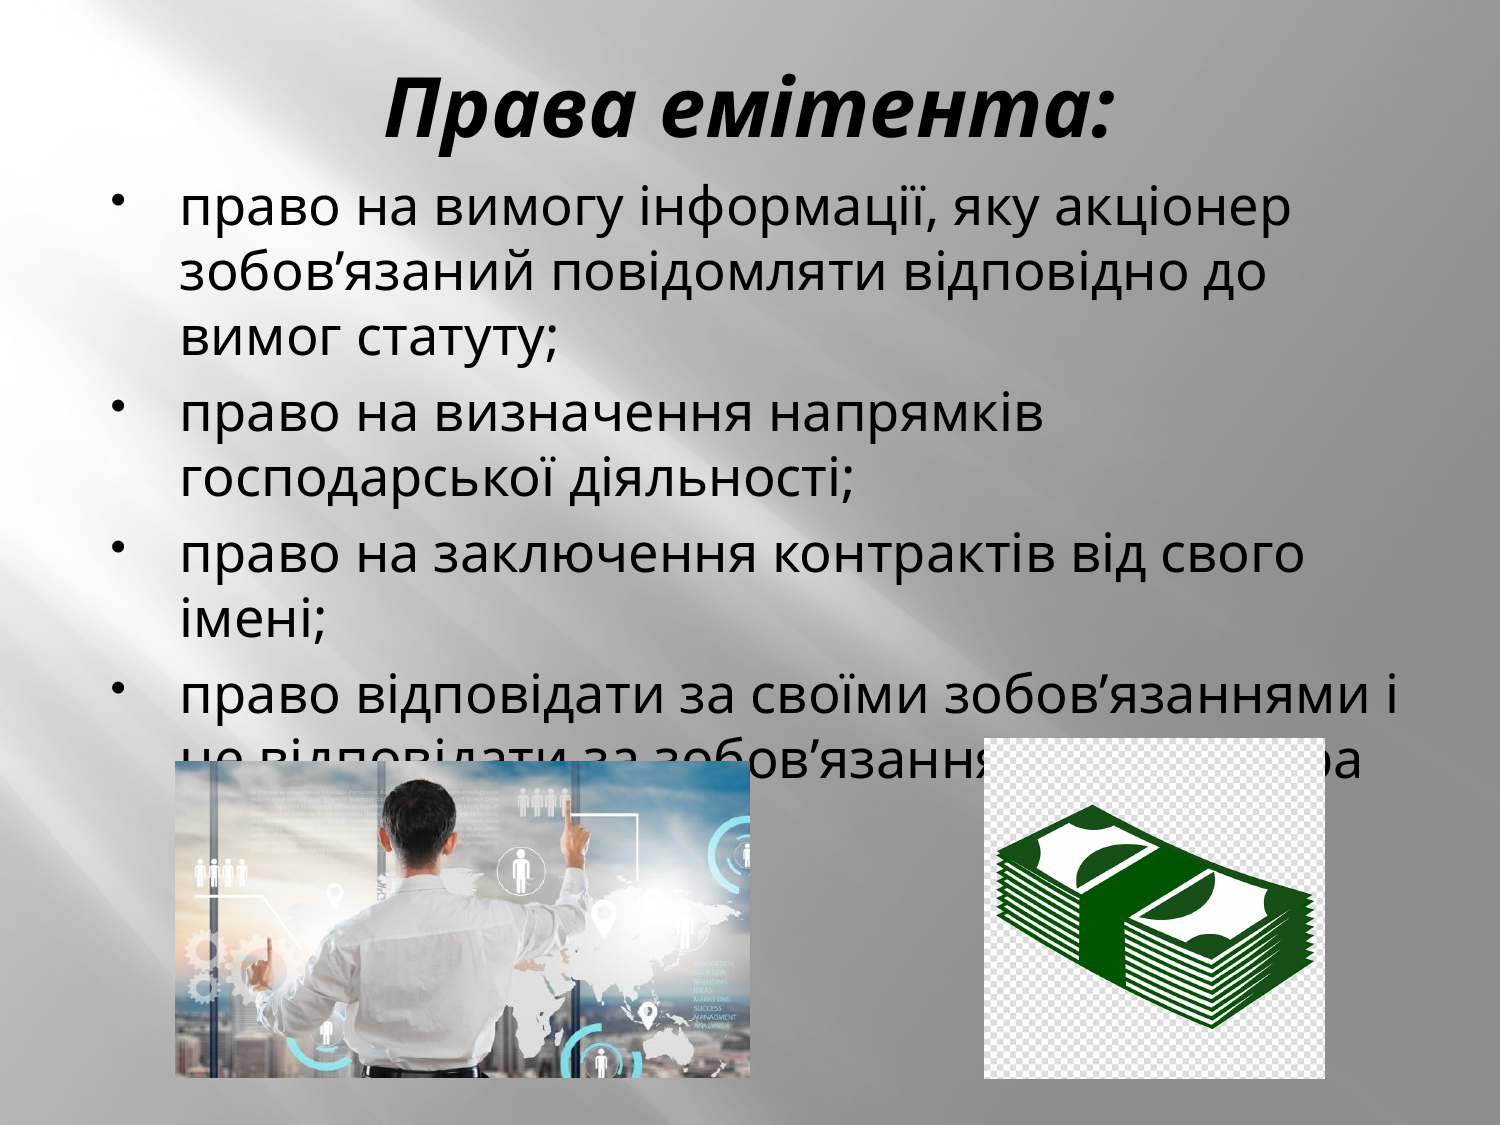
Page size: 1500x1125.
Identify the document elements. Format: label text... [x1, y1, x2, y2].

list право на вимогу інформації, яку акціонер зобов’язаний повідомляти відповідно до вимог статуту; право на визначення напрямків господарської діяльності; право на заключення контрактів від свого імені; право відповідати за своїми зобов’язаннями і не відповідати за зобов’язаннями акціонера та ін. [75, 164, 1425, 891]
picture [984, 738, 1325, 1079]
title Права емітента: [75, 45, 1425, 164]
picture [175, 761, 750, 1079]
